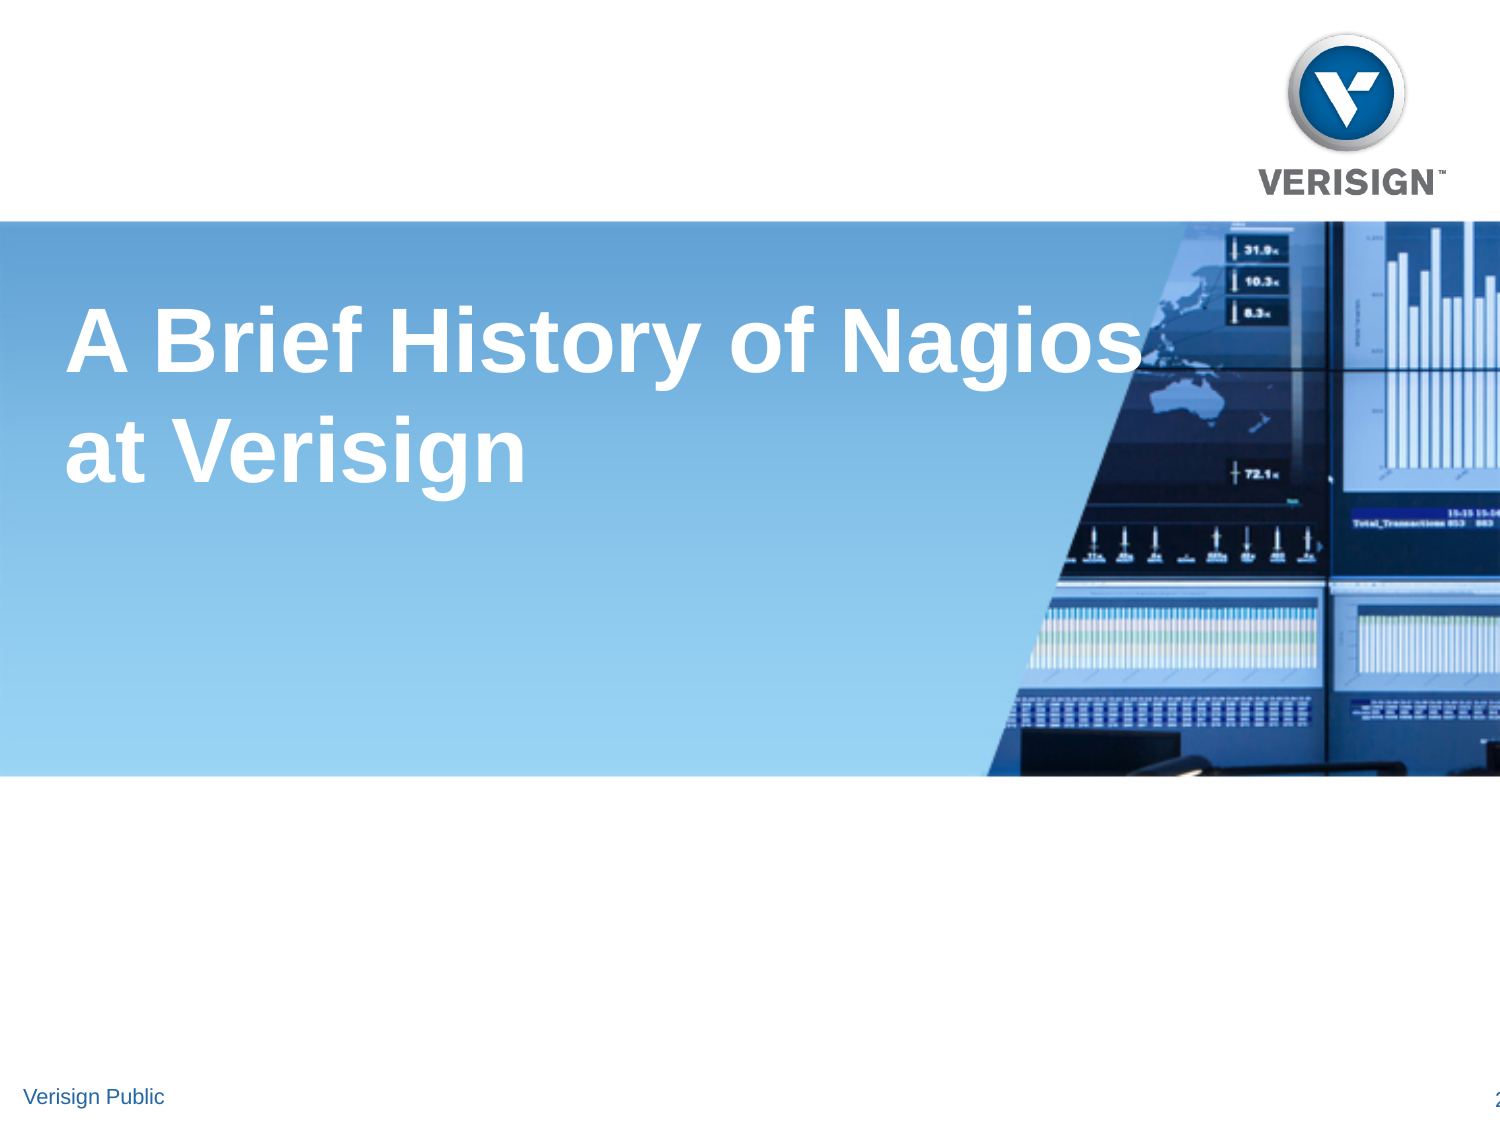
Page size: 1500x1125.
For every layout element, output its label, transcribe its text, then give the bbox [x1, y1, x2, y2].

picture [0, 24, 1500, 800]
text_box A Brief History of Nagios at Verisign [50, 273, 1266, 527]
